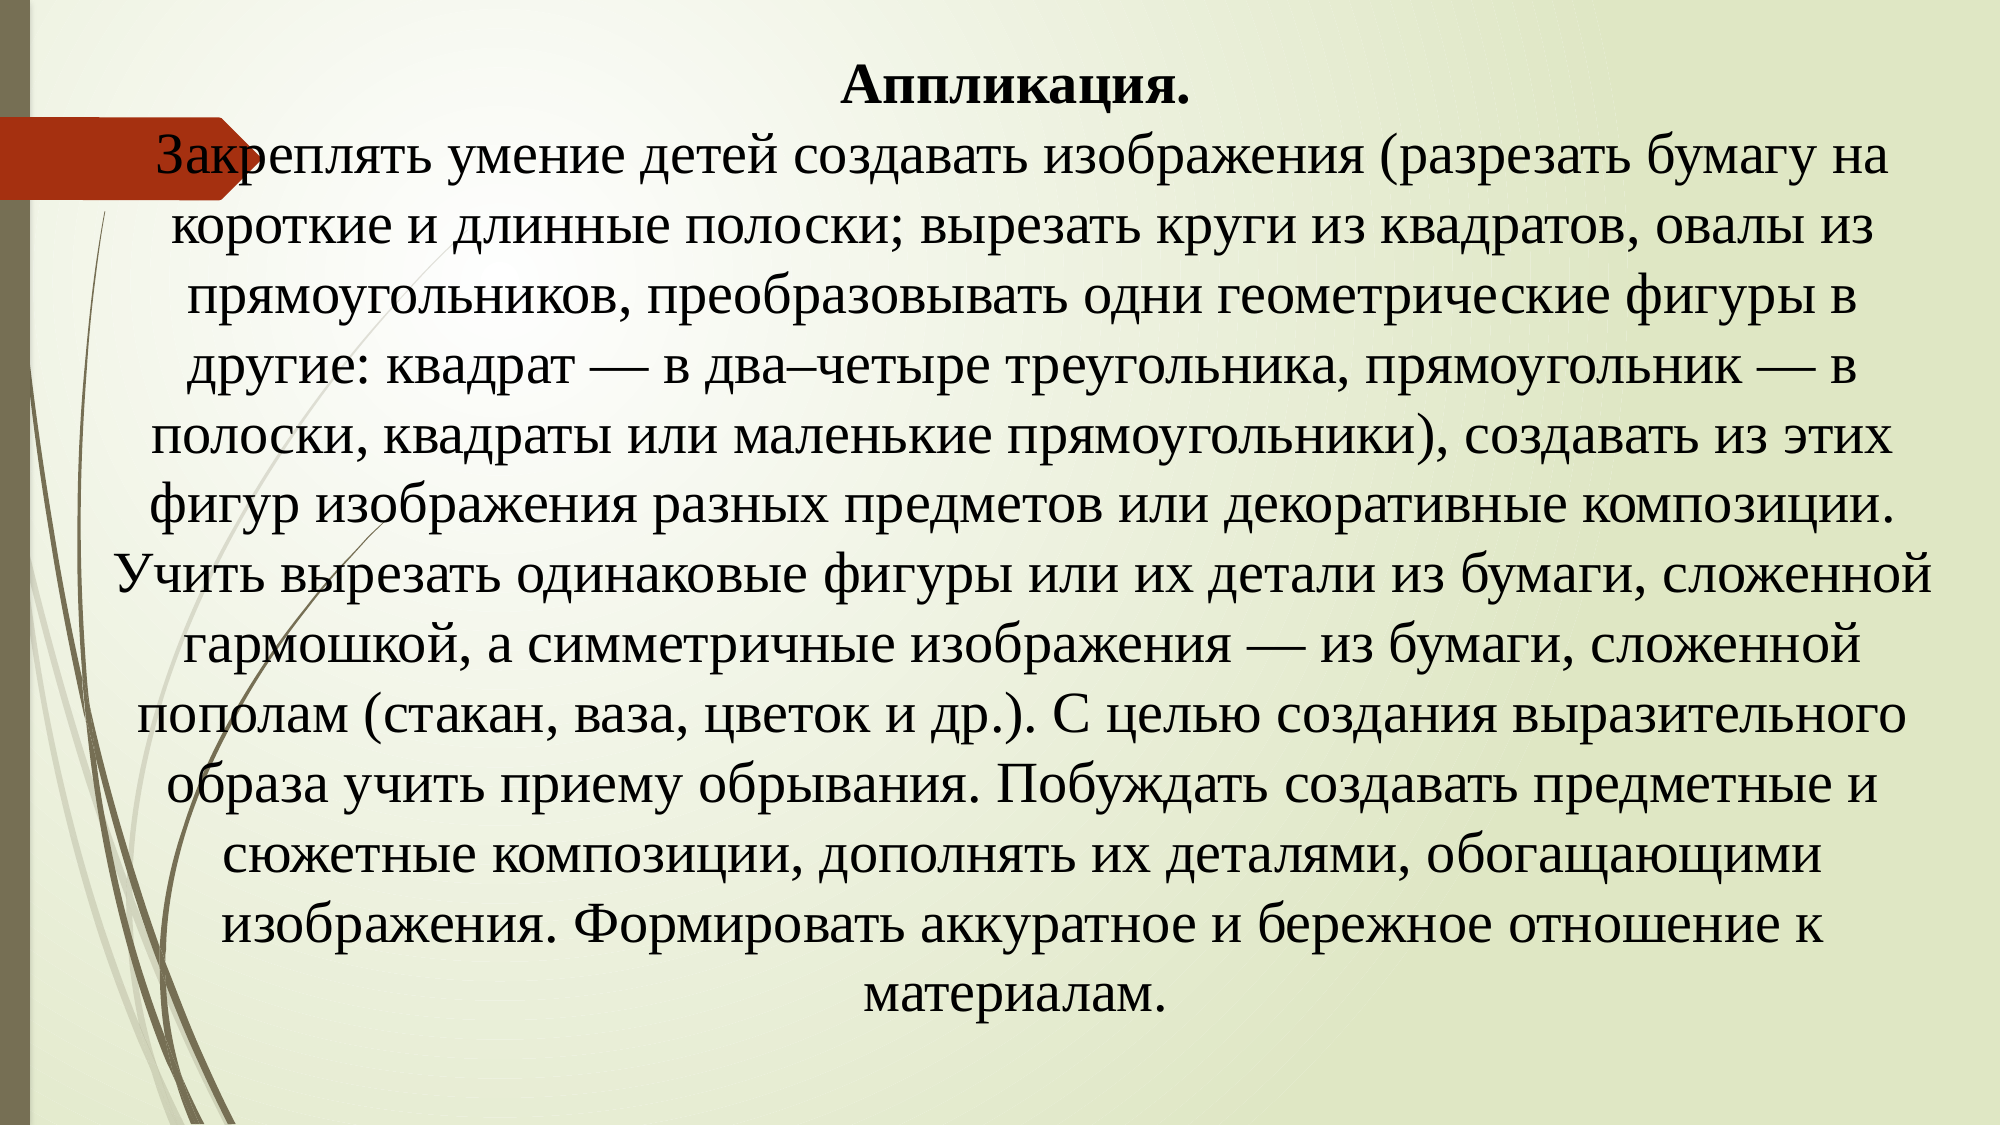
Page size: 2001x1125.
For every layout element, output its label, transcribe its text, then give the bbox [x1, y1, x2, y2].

title Аппликация. Закреплять умение детей создавать изображения (разрезать бумагу на короткие и длинные полоски; вырезать круги из квадратов, овалы из прямоугольников, преобразовывать одни геометрические фигуры в другие: квадрат — в два–четыре треугольника, прямоугольник — в полоски, квадраты или маленькие прямоугольники), создавать из этих фигур изображения разных предметов или декоративные композиции. Учить вырезать одинаковые фигуры или их детали из бумаги, сложенной гармошкой, а симметричные изображения — из бумаги, сложенной пополам (стакан, ваза, цветок и др.). С целью создания выразительного образа учить приему обрывания. Побуждать создавать предметные и сюжетные композиции, дополнять их деталями, обогащающими изображения. Формировать аккуратное и бережное отношение к материалам. [87, 38, 1959, 1050]
